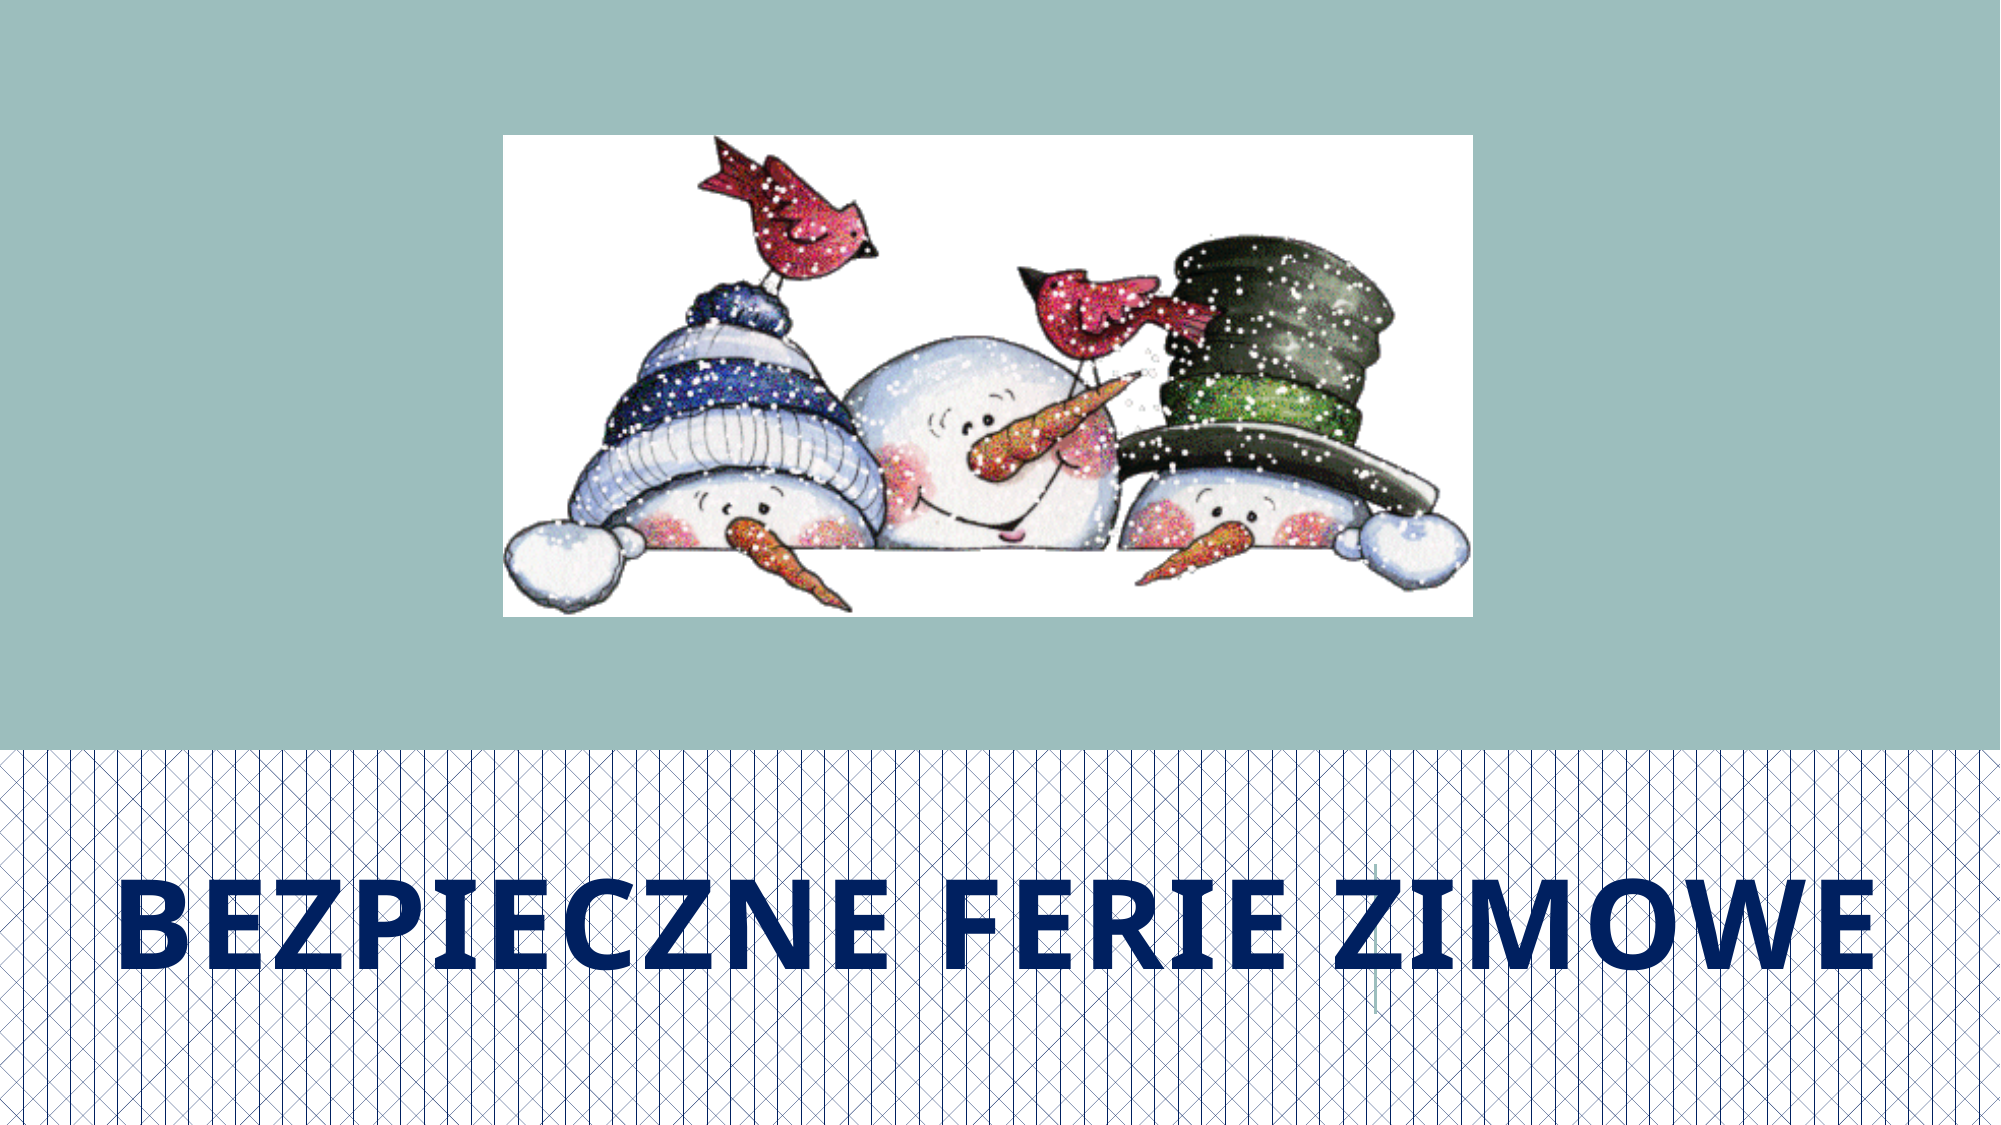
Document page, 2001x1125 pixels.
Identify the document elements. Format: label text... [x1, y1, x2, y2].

title BEZPIECZNE FERIE ZIMOWE [75, 813, 1920, 1054]
picture [503, 135, 1473, 617]
